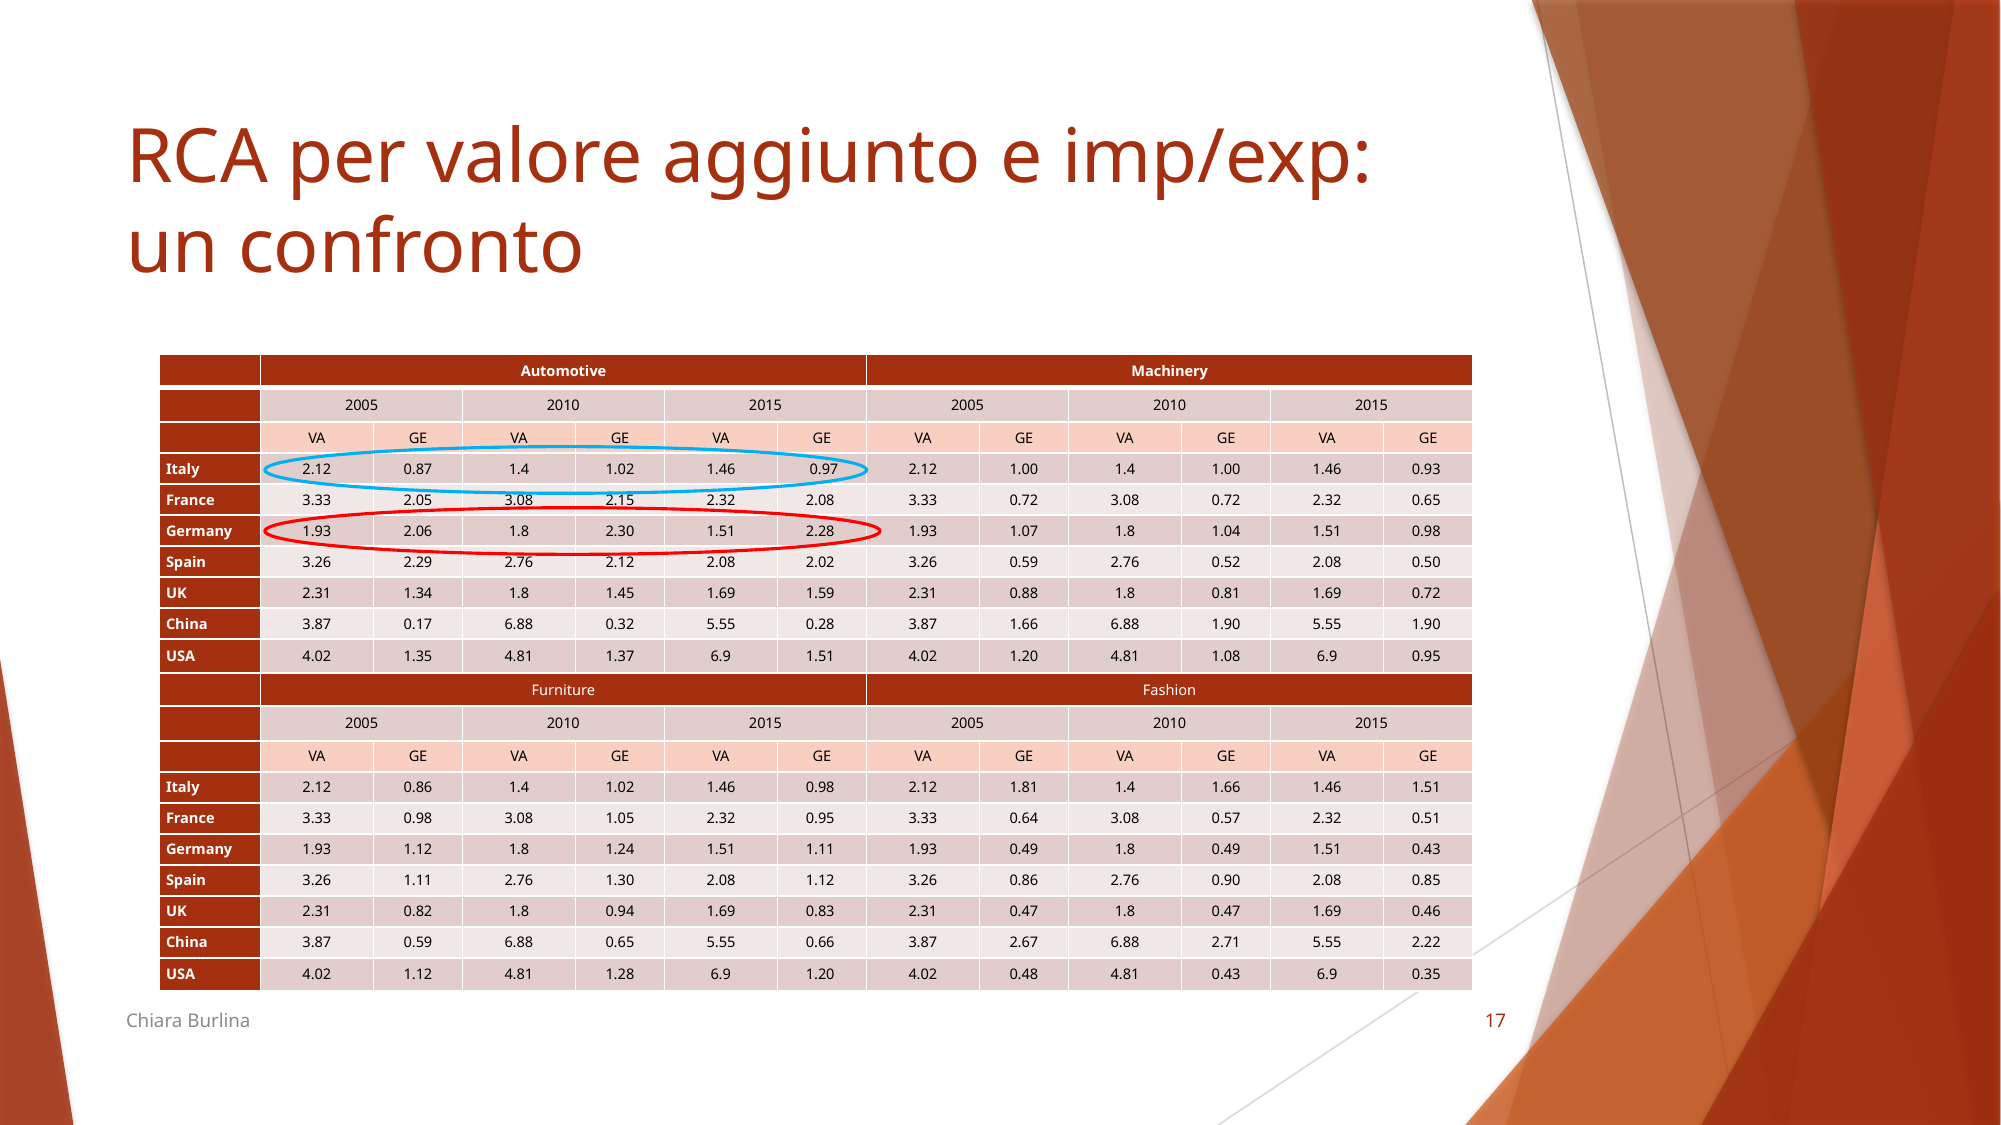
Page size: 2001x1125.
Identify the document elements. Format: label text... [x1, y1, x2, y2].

table_cell 0.66 [778, 928, 866, 957]
table_cell 2.08 [665, 551, 777, 576]
table_cell Italy [160, 773, 260, 802]
table_cell 1.8 [463, 578, 575, 607]
table_cell 0.59 [374, 928, 462, 957]
table_cell GE [1384, 423, 1472, 452]
table_cell 2.05 [374, 490, 462, 511]
table_cell 2.29 [374, 551, 462, 576]
table_cell 5.55 [665, 928, 777, 957]
table_cell VA [1271, 423, 1383, 452]
table_cell Spain [160, 866, 260, 895]
table_cell 6.88 [463, 928, 575, 957]
table_cell 2.08 [1271, 547, 1383, 576]
table_cell 2.67 [980, 928, 1068, 957]
table_cell 2.12 [261, 773, 373, 802]
table_cell 6.9 [1271, 959, 1383, 990]
table_cell 3.33 [261, 485, 373, 514]
table_cell 1.8 [1069, 835, 1181, 864]
table_cell Furniture [261, 674, 866, 705]
table_cell 2.76 [463, 555, 575, 576]
table_cell 0.94 [576, 897, 664, 926]
table_cell 1.02 [576, 773, 664, 802]
table_cell 1.8 [463, 835, 575, 864]
table_cell 1.51 [778, 640, 866, 672]
table_cell 1.4 [1069, 773, 1181, 802]
table_cell 4.02 [261, 959, 373, 990]
table_cell 1.51 [665, 835, 777, 864]
table_cell 0.83 [778, 897, 866, 926]
table_cell 3.26 [867, 547, 979, 576]
table_cell 3.87 [867, 609, 979, 638]
table_cell 2015 [665, 390, 866, 421]
table_cell 1.12 [374, 835, 462, 864]
table_cell VA [463, 742, 575, 771]
table_cell 2.12 [576, 555, 664, 576]
table_cell 0.90 [1182, 866, 1270, 895]
table_cell 6.9 [665, 959, 777, 990]
table_cell 1.34 [374, 578, 462, 607]
table_cell 4.81 [1069, 640, 1181, 672]
table_cell 2.28 [841, 540, 866, 545]
table_cell 1.93 [261, 835, 373, 864]
table_cell 3.87 [867, 928, 979, 957]
table_cell 5.55 [1271, 609, 1383, 638]
table_cell VA [867, 742, 979, 771]
table_cell 0.28 [778, 609, 866, 638]
table_cell 1.00 [980, 454, 1068, 483]
text_box [263, 506, 882, 556]
table_cell 2.08 [778, 485, 866, 514]
table_cell 3.08 [463, 494, 575, 507]
table_cell GE [778, 423, 866, 452]
table_cell 4.02 [867, 640, 979, 672]
table_cell 1.51 [1384, 773, 1472, 802]
table_cell 5.55 [665, 609, 777, 638]
table_cell 0.95 [778, 804, 866, 833]
table_cell 3.26 [261, 547, 373, 576]
table_cell 1.81 [980, 773, 1068, 802]
table_cell 1.93 [867, 516, 979, 545]
table_cell 3.08 [1069, 485, 1181, 514]
table_cell 0.98 [1384, 516, 1472, 545]
table_cell 3.26 [867, 866, 979, 895]
table_cell 0.32 [576, 609, 664, 638]
table_cell 0.49 [980, 835, 1068, 864]
table_cell 2.02 [778, 547, 866, 576]
table_cell 1.12 [778, 866, 866, 895]
table_cell 1.59 [778, 578, 866, 607]
table_cell 6.9 [665, 640, 777, 672]
table_cell GE [980, 423, 1068, 452]
table_cell 1.51 [1271, 835, 1383, 864]
table_cell 2.32 [665, 489, 777, 511]
table_cell 1.35 [374, 640, 462, 672]
table_cell 0.43 [1384, 835, 1472, 864]
table_cell 1.51 [1271, 516, 1383, 545]
table_cell GE [576, 742, 664, 771]
table_cell 4.81 [463, 959, 575, 990]
table_cell 0.17 [374, 609, 462, 638]
table_cell [160, 674, 260, 705]
table_cell 2015 [1271, 707, 1472, 740]
table_cell VA [1069, 423, 1181, 452]
table_cell 3.26 [261, 866, 373, 895]
table_cell 2.76 [463, 866, 575, 895]
table_cell 2.76 [1069, 547, 1181, 576]
table_cell 1.90 [1384, 609, 1472, 638]
table_cell 0.48 [980, 959, 1068, 990]
table_cell 2005 [261, 390, 462, 421]
table_cell 4.81 [463, 640, 575, 672]
table_cell Spain [160, 547, 260, 576]
table_cell USA [160, 959, 260, 990]
table_cell 0.86 [374, 773, 462, 802]
table_cell 2.12 [867, 773, 979, 802]
table_cell 0.51 [1384, 804, 1472, 833]
table_cell Germany [160, 516, 260, 545]
table_cell 1.11 [778, 835, 866, 864]
table_cell 3.33 [867, 485, 979, 514]
table_cell UK [160, 578, 260, 607]
table_header Machinery [867, 355, 1472, 385]
table_cell 2.08 [665, 866, 777, 895]
table_cell 2005 [261, 707, 462, 740]
table_cell 6.88 [1069, 928, 1181, 957]
table_cell 3.08 [1069, 804, 1181, 833]
table_cell 1.93 [261, 516, 312, 545]
table_cell VA [261, 423, 373, 452]
table_cell 0.47 [980, 897, 1068, 926]
table_cell 3.33 [261, 804, 373, 833]
table_cell 0.95 [1384, 640, 1472, 672]
table_cell 0.57 [1182, 804, 1270, 833]
table_cell 2.32 [1271, 485, 1383, 514]
table_cell 2010 [1069, 390, 1270, 421]
table_cell 0.97 [835, 475, 866, 483]
table_cell GE [778, 742, 866, 771]
table_cell 2.32 [1271, 804, 1383, 833]
table_cell GE [1182, 742, 1270, 771]
table_cell VA [665, 742, 777, 771]
table_cell 2.76 [1069, 866, 1181, 895]
table_cell 1.07 [980, 516, 1068, 545]
table_cell 2.15 [576, 494, 664, 507]
table_cell GE [1182, 423, 1270, 452]
table_cell 0.72 [1182, 485, 1270, 514]
table_cell 0.86 [980, 866, 1068, 895]
table_cell 3.87 [261, 609, 373, 638]
table_cell 6.88 [1069, 609, 1181, 638]
slide_number 16 [1409, 991, 1522, 1051]
table_cell 3.33 [867, 804, 979, 833]
table_cell 2.32 [665, 804, 777, 833]
table_header Automotive [261, 355, 866, 385]
table_cell GE [980, 742, 1068, 771]
table_cell 1.00 [1182, 454, 1270, 483]
table_cell 1.46 [1271, 454, 1383, 483]
table_cell Italy [160, 454, 260, 483]
table_cell 1.20 [980, 640, 1068, 672]
table_cell VA [665, 423, 777, 451]
table_cell 0.72 [1384, 578, 1472, 607]
table_cell GE [1384, 742, 1472, 771]
table_cell 1.4 [463, 773, 575, 802]
table_cell 0.98 [374, 804, 462, 833]
table_cell 0.82 [374, 897, 462, 926]
table_cell 1.28 [576, 959, 664, 990]
table_cell France [160, 485, 260, 514]
table_cell 1.66 [1182, 773, 1270, 802]
table_cell France [160, 804, 260, 833]
table_cell VA [867, 423, 979, 452]
table_cell 1.8 [1069, 516, 1181, 545]
title RCA per valore aggiunto e imp/exp: un confronto [111, 99, 1522, 317]
table_cell 0.47 [1182, 897, 1270, 926]
table_cell GE [374, 423, 462, 450]
table_cell 0.93 [1384, 454, 1472, 483]
table_cell 1.66 [980, 609, 1068, 638]
table_cell 2015 [665, 707, 866, 740]
table_cell 1.37 [576, 640, 664, 672]
table_cell 2005 [867, 390, 1068, 421]
table_cell 4.81 [1069, 959, 1181, 990]
table_cell 2015 [1271, 390, 1472, 421]
table_cell 6.9 [1271, 640, 1383, 672]
table_header [160, 355, 260, 385]
table_cell 2.71 [1182, 928, 1270, 957]
table_cell Germany [160, 835, 260, 864]
table_cell 0.85 [1384, 866, 1472, 895]
table_cell USA [160, 640, 260, 672]
table_cell 4.02 [867, 959, 979, 990]
text_box [263, 445, 869, 495]
table_cell 2.12 [867, 454, 979, 483]
table_cell 1.4 [1069, 454, 1181, 483]
table_cell 0.64 [980, 804, 1068, 833]
table_cell 1.46 [665, 773, 777, 802]
table_cell 1.05 [576, 804, 664, 833]
table_cell 1.46 [1271, 773, 1383, 802]
table_cell VA [261, 742, 373, 771]
table_cell 0.52 [1182, 547, 1270, 576]
table_cell 0.97 [812, 454, 866, 465]
table_cell 2010 [463, 390, 664, 421]
table_cell 2005 [867, 707, 1068, 740]
table_cell 2.31 [867, 578, 979, 607]
table_cell VA [463, 423, 575, 446]
table_cell 0.65 [576, 928, 664, 957]
table_cell 1.12 [374, 959, 462, 990]
table_cell China [160, 609, 260, 638]
table_cell VA [1069, 742, 1181, 771]
table_cell 2.12 [261, 454, 319, 483]
table_cell 1.04 [1182, 516, 1270, 545]
table_cell 0.49 [1182, 835, 1270, 864]
table_cell Fashion [867, 674, 1472, 705]
table_cell 6.88 [463, 609, 575, 638]
table_cell 2010 [463, 707, 664, 740]
table_cell China [160, 928, 260, 957]
table_cell GE [374, 742, 462, 771]
table_cell 5.55 [1271, 928, 1383, 957]
table_cell 3.87 [261, 928, 373, 957]
table_cell 0.98 [778, 773, 866, 802]
table_cell 2.31 [261, 897, 373, 926]
table_cell 1.69 [665, 897, 777, 926]
table_cell 1.69 [665, 578, 777, 607]
table_cell 0.65 [1384, 485, 1472, 514]
table_cell 0.59 [980, 547, 1068, 576]
table_cell 0.35 [1384, 959, 1472, 990]
table_cell 2.22 [1384, 928, 1472, 957]
table_cell 2010 [1069, 707, 1270, 740]
table_cell GE [576, 423, 664, 446]
table_cell [160, 742, 260, 771]
table_cell 2.08 [1271, 866, 1383, 895]
table_cell VA [1271, 742, 1383, 771]
table_cell 1.45 [576, 578, 664, 607]
table_cell 1.30 [576, 866, 664, 895]
table_cell 2.31 [867, 897, 979, 926]
table_cell 0.81 [1182, 578, 1270, 607]
table_cell 2.28 [833, 516, 866, 522]
table_cell 1.90 [1182, 609, 1270, 638]
table_cell [160, 707, 260, 740]
table_cell 4.02 [261, 640, 373, 672]
table_cell 0.72 [980, 485, 1068, 514]
footer Chiara Burlina [111, 991, 1145, 1051]
table_cell 0.88 [980, 578, 1068, 607]
table_cell 1.8 [1069, 897, 1181, 926]
table_cell 0.50 [1384, 547, 1472, 576]
table_cell 1.20 [778, 959, 866, 990]
table_cell 1.11 [374, 866, 462, 895]
table_cell [160, 423, 260, 452]
table_cell 1.69 [1271, 897, 1383, 926]
table_cell 1.8 [463, 897, 575, 926]
table_cell 1.24 [576, 835, 664, 864]
table_cell 1.08 [1182, 640, 1270, 672]
table_cell 1.8 [1069, 578, 1181, 607]
table_cell 0.46 [1384, 897, 1472, 926]
table_cell [160, 390, 260, 421]
table_cell 3.08 [463, 804, 575, 833]
table_cell 1.69 [1271, 578, 1383, 607]
table_cell 0.43 [1182, 959, 1270, 990]
table_cell 2.31 [261, 578, 373, 607]
table_cell 1.93 [867, 835, 979, 864]
table_cell UK [160, 897, 260, 926]
